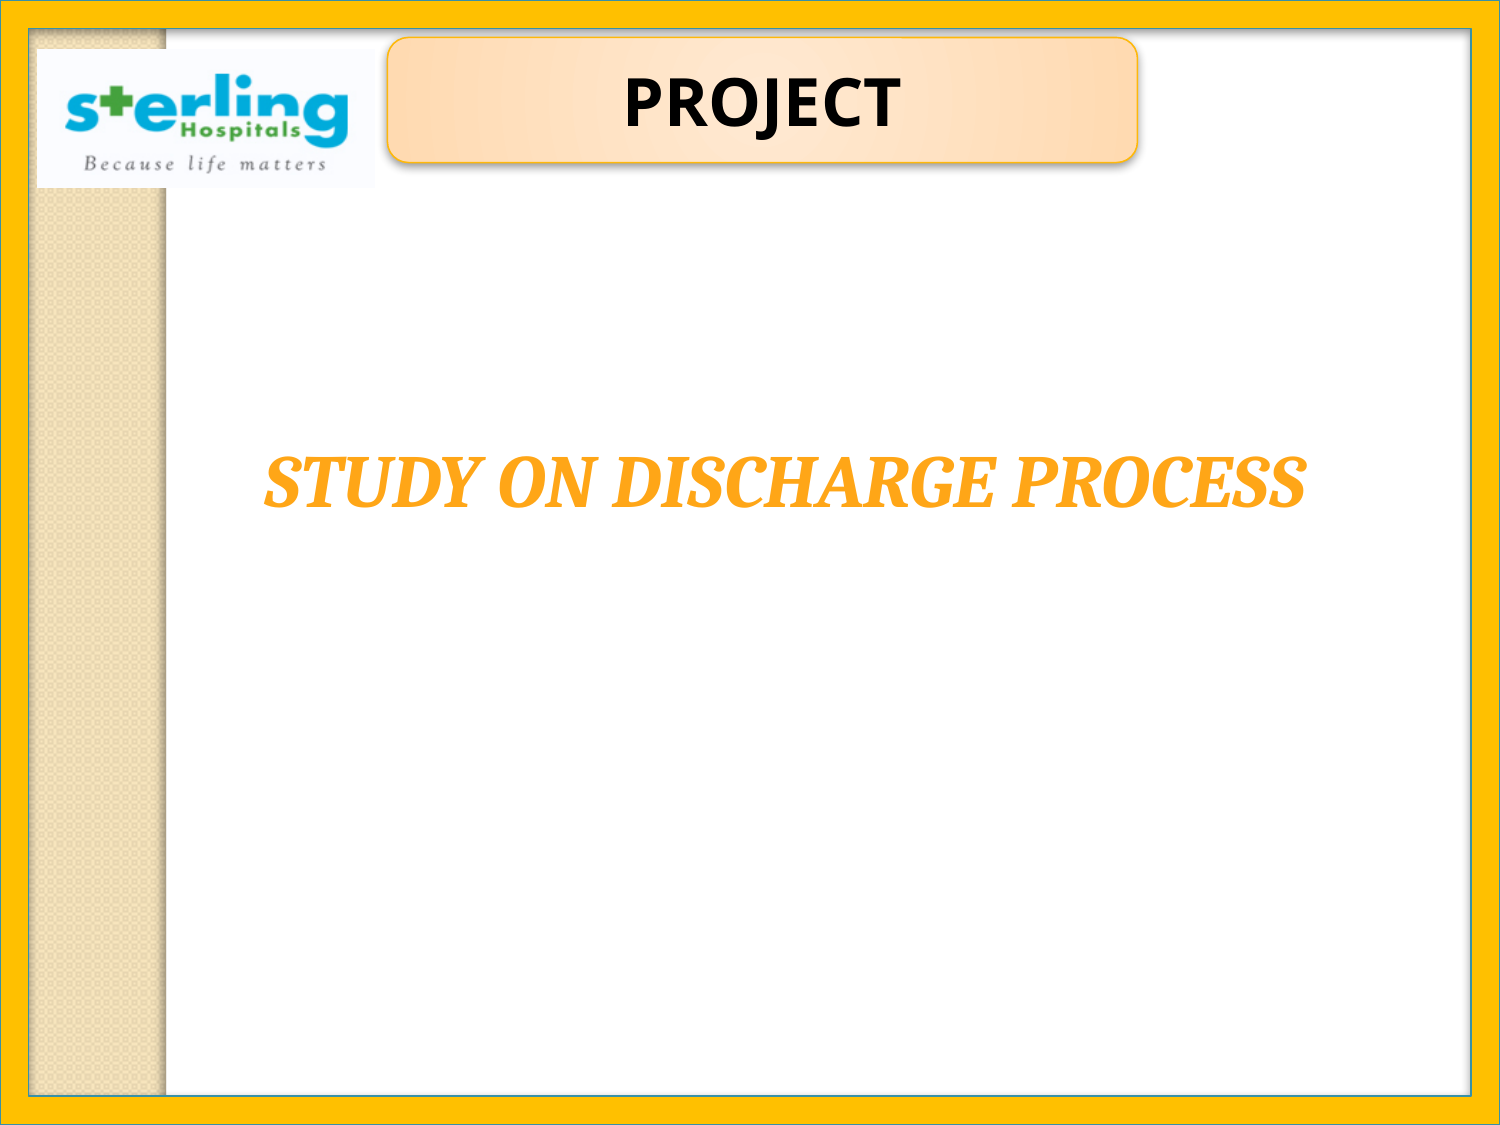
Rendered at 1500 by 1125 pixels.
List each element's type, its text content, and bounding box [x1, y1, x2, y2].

text_box [0, 0, 1500, 1125]
picture [37, 49, 376, 188]
text_box PROJECT [386, 36, 1139, 164]
text_box STUDY ON DISCHARGE PROCESS [125, 424, 1447, 620]
